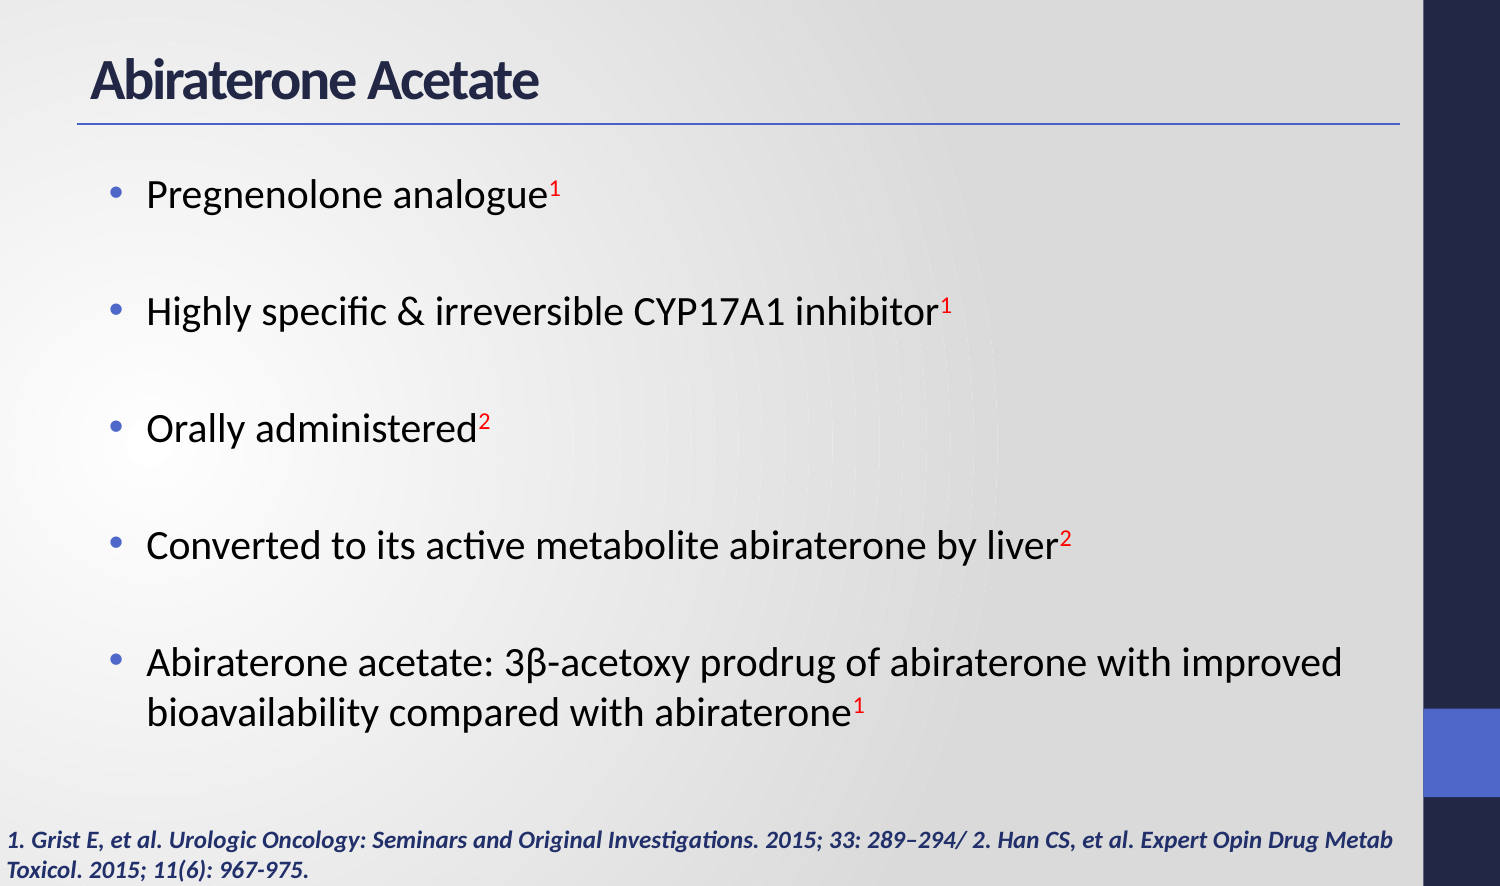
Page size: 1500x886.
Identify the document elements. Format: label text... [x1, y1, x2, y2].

title Abiraterone Acetate [75, 29, 1400, 124]
text_box 1. Grist E, et al. Urologic Oncology: Seminars and Original Investigations. 2015; 33: 289–294/ 2. Han CS, et al. Expert Opin Drug Metab Toxicol. 2015; 11(6): 967-975. [0, 820, 1424, 886]
list Pregnenolone analogue1 Highly specific & irreversible CYP17A1 inhibitor1 Orally administered2 Converted to its active metabolite abiraterone by liver2 Abiraterone acetate: 3β-acetoxy prodrug of abiraterone with improved bioavailability compared with abiraterone1 [75, 159, 1400, 820]
